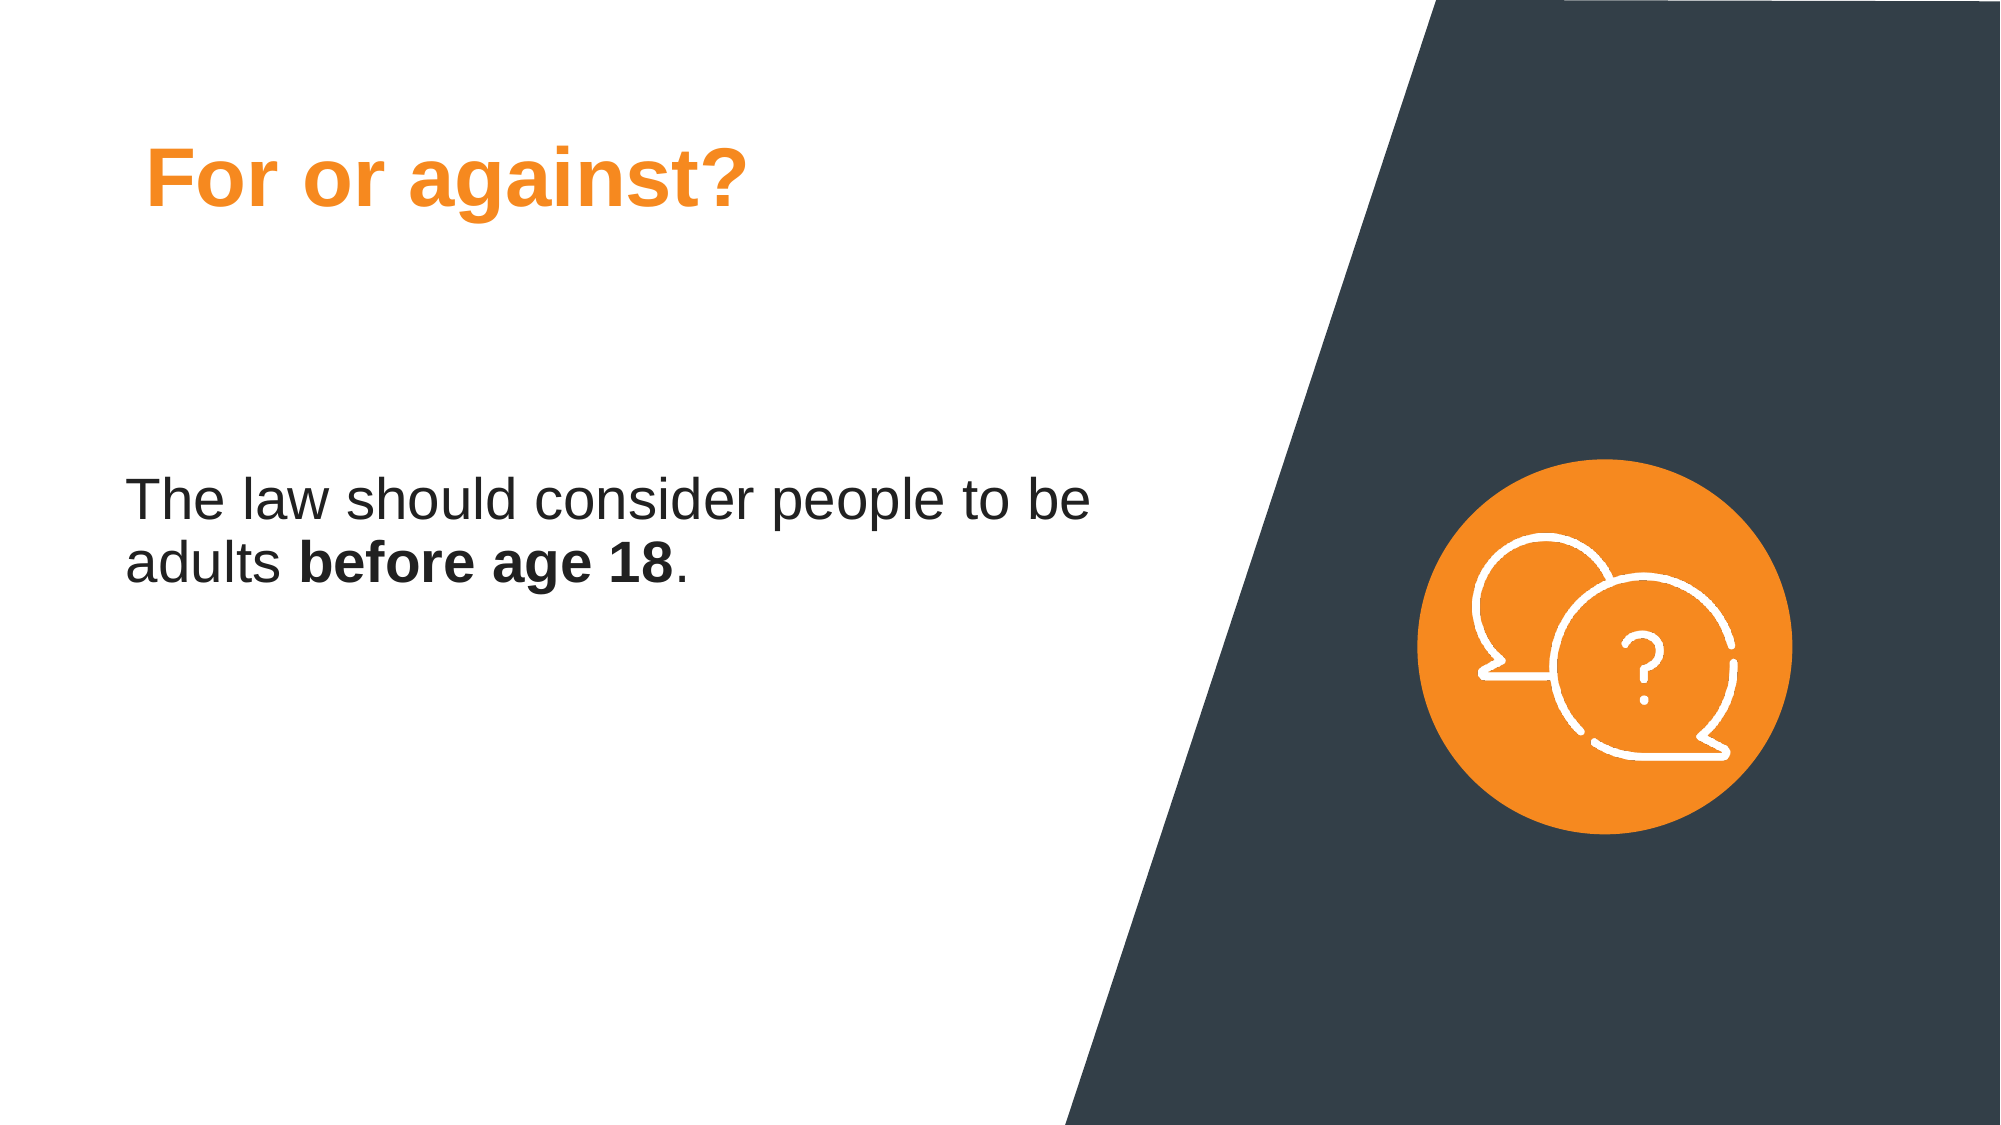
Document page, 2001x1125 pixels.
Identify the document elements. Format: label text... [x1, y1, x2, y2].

picture [1452, 494, 1757, 799]
list The law should consider people to be adults before age 18. [125, 469, 1101, 1079]
title For or against? [145, 135, 1121, 285]
